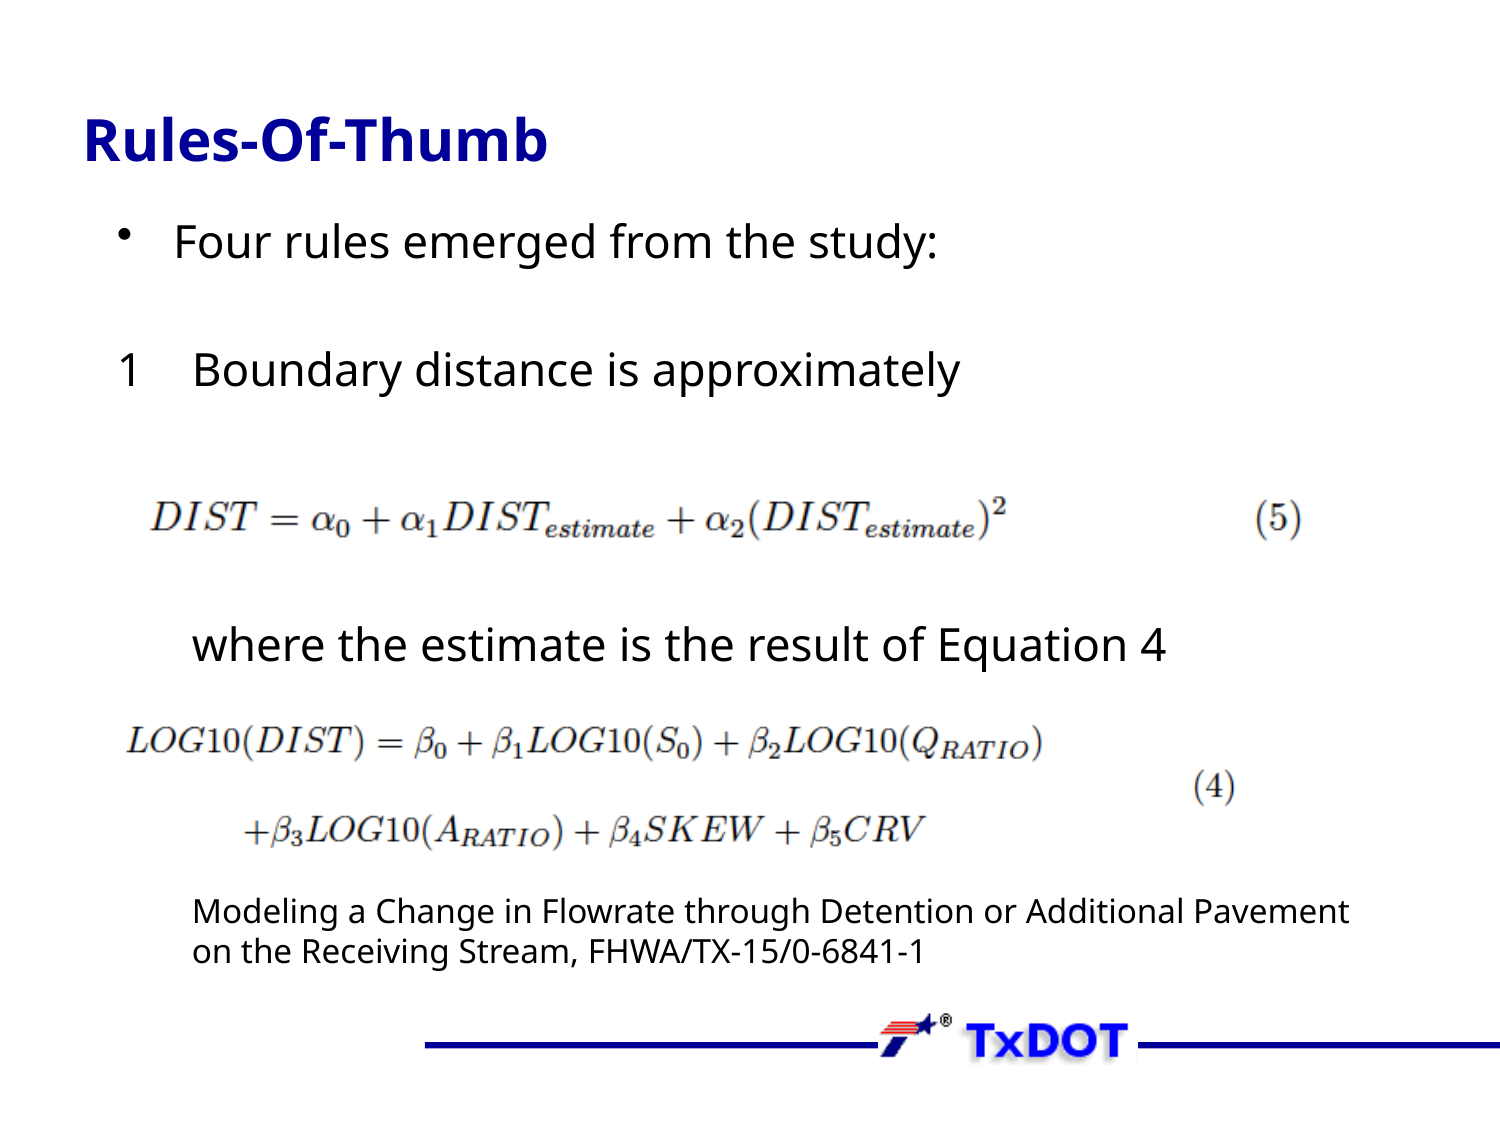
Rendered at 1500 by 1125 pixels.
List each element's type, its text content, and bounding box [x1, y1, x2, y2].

list Four rules emerged from the study: Boundary distance is approximately where the estimate is the result of Equation 4 Modeling a Change in Flowrate through Detention or Additional Pavement on the Receiving Stream, FHWA/TX-15/0-6841-1 [102, 205, 1398, 945]
title Rules-Of-Thumb [68, 55, 1398, 181]
picture [108, 708, 1251, 865]
picture [104, 438, 1345, 584]
picture [878, 1012, 1138, 1074]
